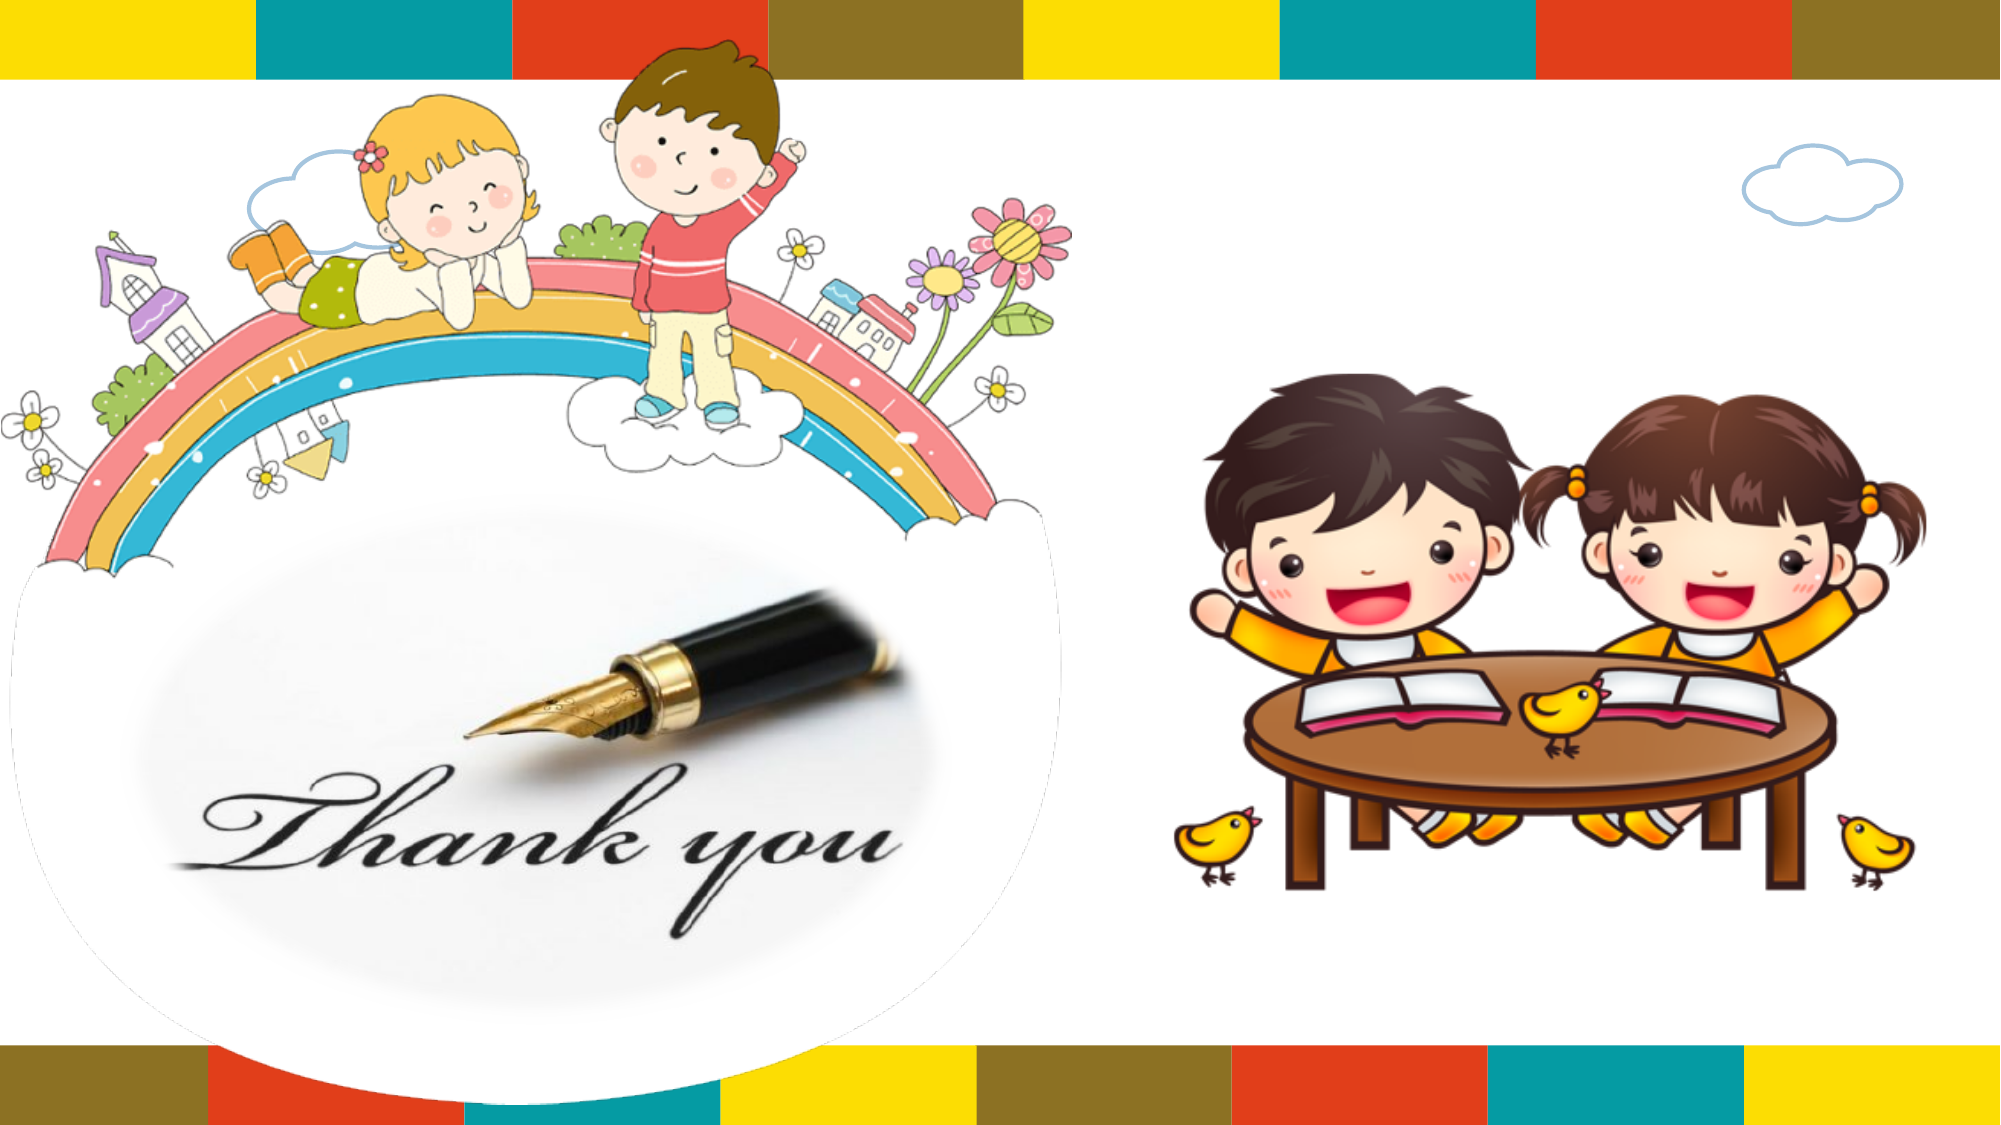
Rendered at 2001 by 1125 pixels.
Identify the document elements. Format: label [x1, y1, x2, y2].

text_box [0, 1045, 2000, 1125]
text_box [0, 0, 2000, 80]
picture [1130, 248, 1966, 957]
text_box [1742, 144, 1903, 226]
picture [1, 39, 1072, 1105]
